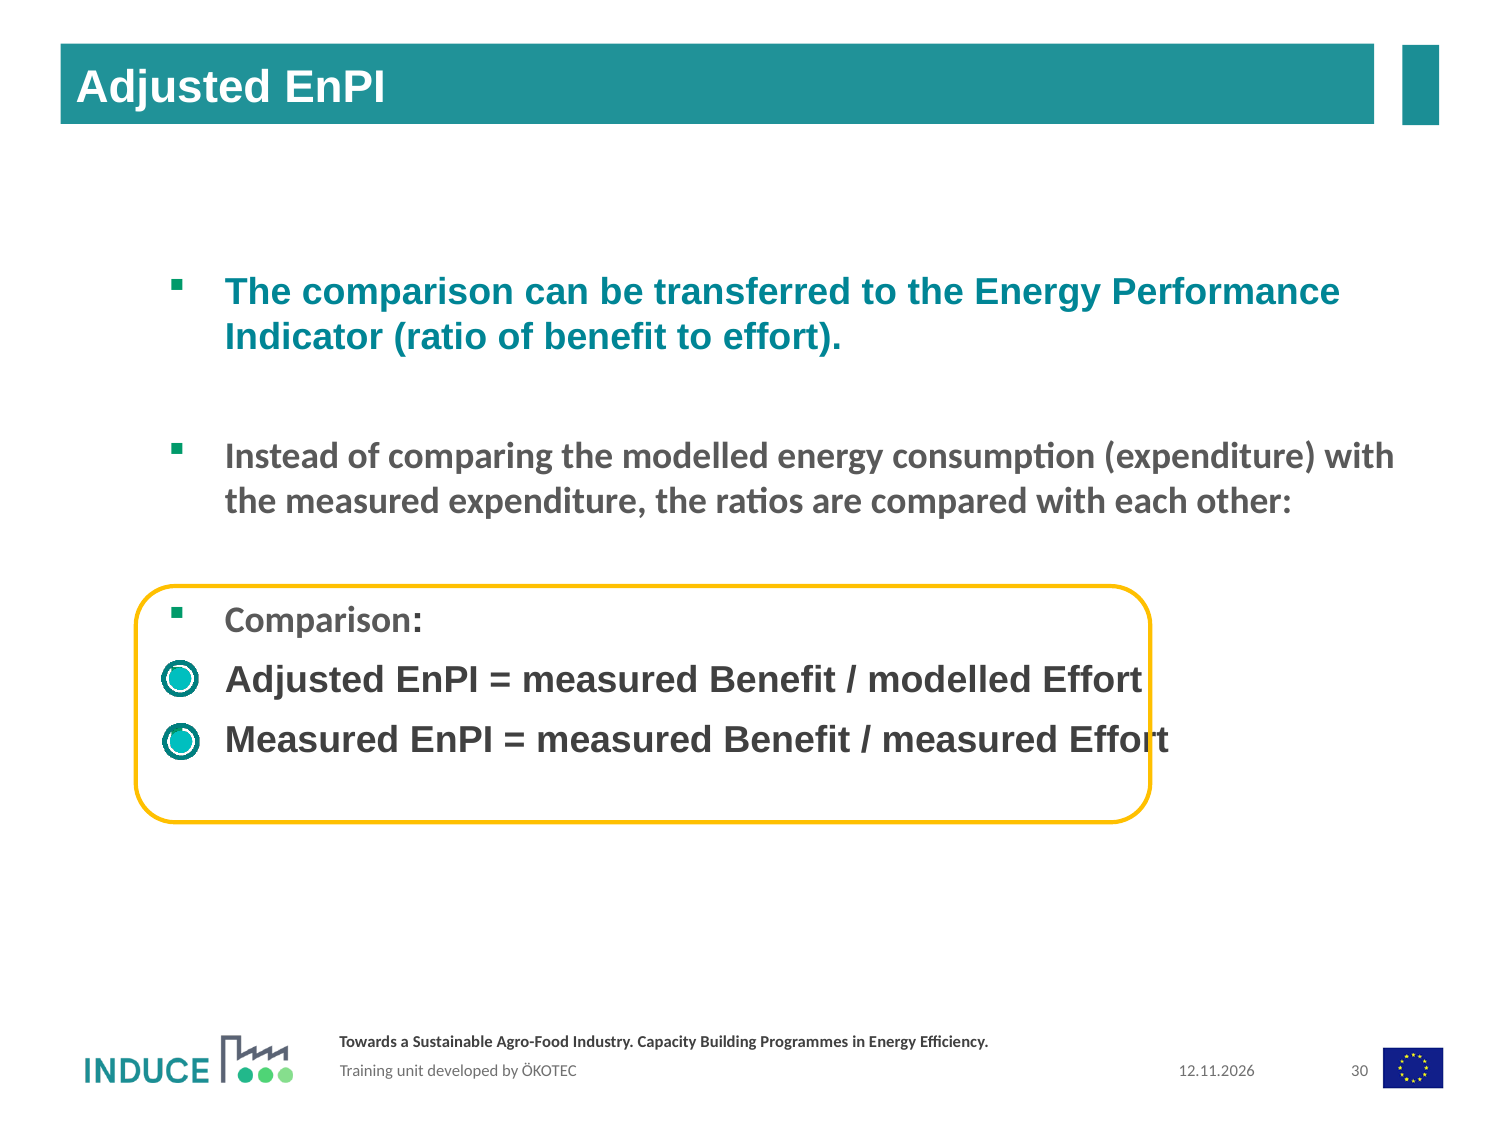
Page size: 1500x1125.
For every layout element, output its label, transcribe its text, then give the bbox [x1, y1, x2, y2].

text_box Adjusted EnPI [60, 43, 1375, 124]
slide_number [1163, 1055, 1288, 1085]
picture [83, 1033, 295, 1085]
footer Training unit developed by ÖKOTEC [324, 1055, 1151, 1085]
text_box [133, 583, 1153, 825]
picture [161, 719, 202, 760]
picture [160, 656, 201, 697]
slide_number 30 [1289, 1055, 1375, 1085]
text_box [1402, 44, 1440, 126]
picture [1373, 1038, 1450, 1094]
list The comparison can be transferred to the Energy Performance Indicator (ratio of benefit to effort). Instead of comparing the modelled energy consumption (expenditure) with the measured expenditure, the ratios are compared with each other: Comparison: Adjusted EnPI = measured Benefit / modelled Effort Measured EnPI = measured Benefit / measured Effort [168, 267, 1421, 1047]
